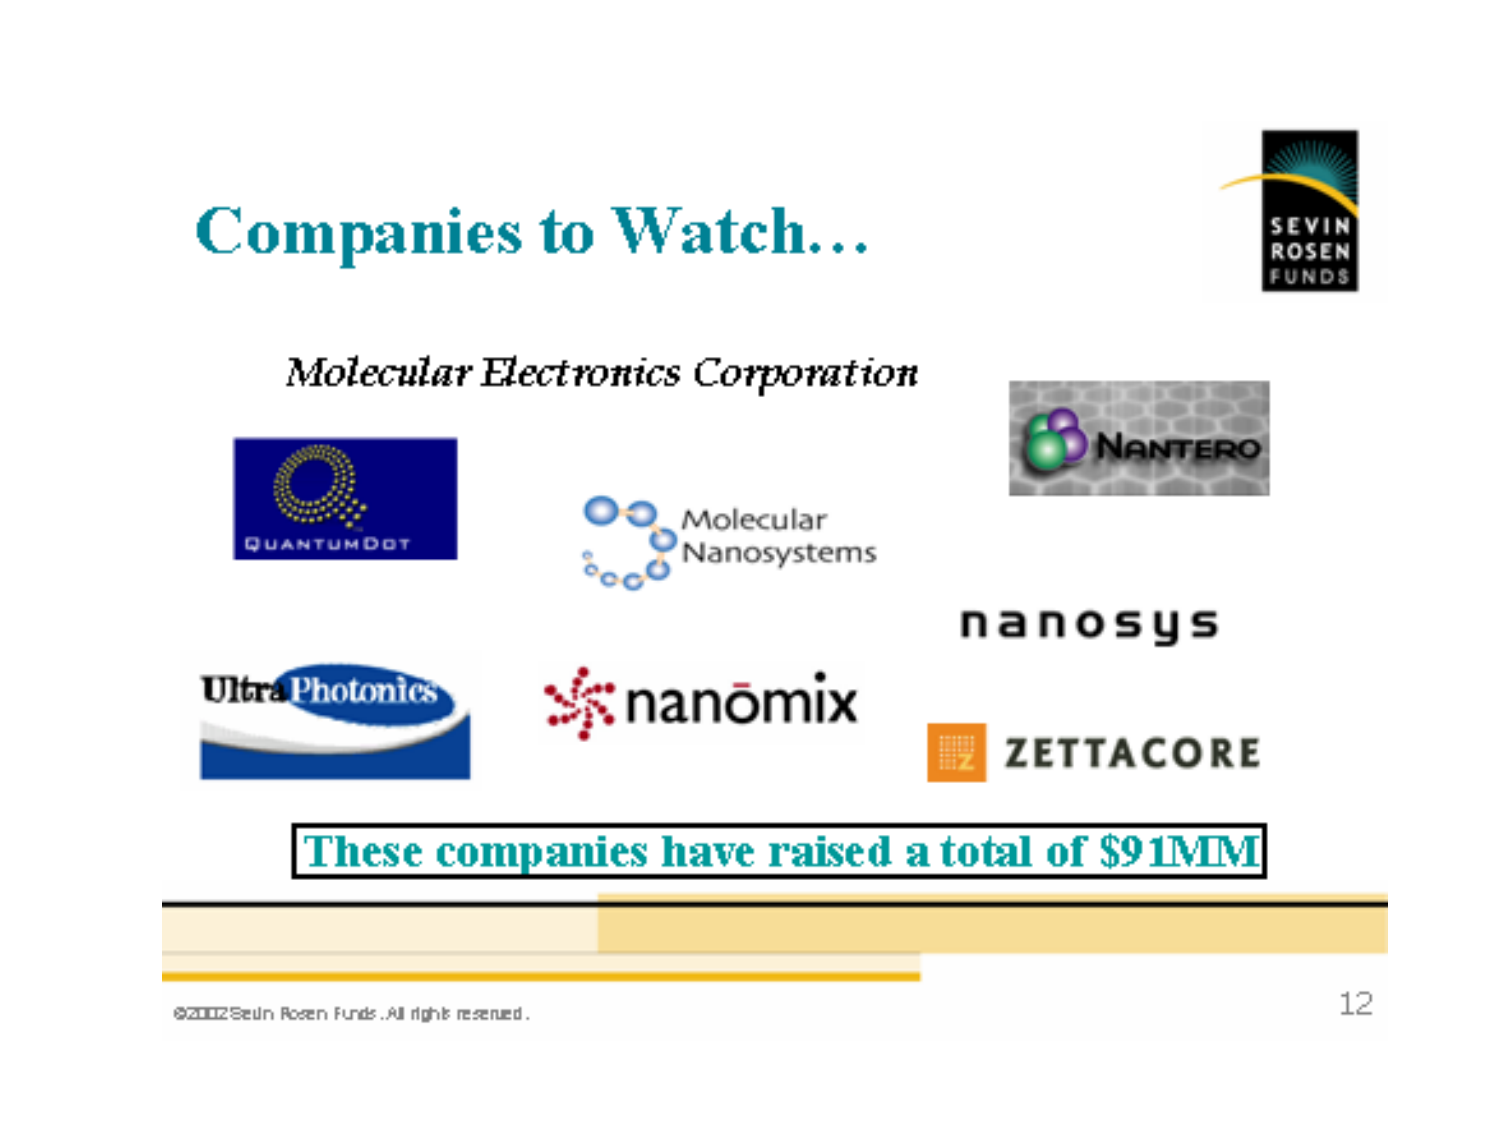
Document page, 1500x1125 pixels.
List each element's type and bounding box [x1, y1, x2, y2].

picture [162, 121, 1388, 1041]
